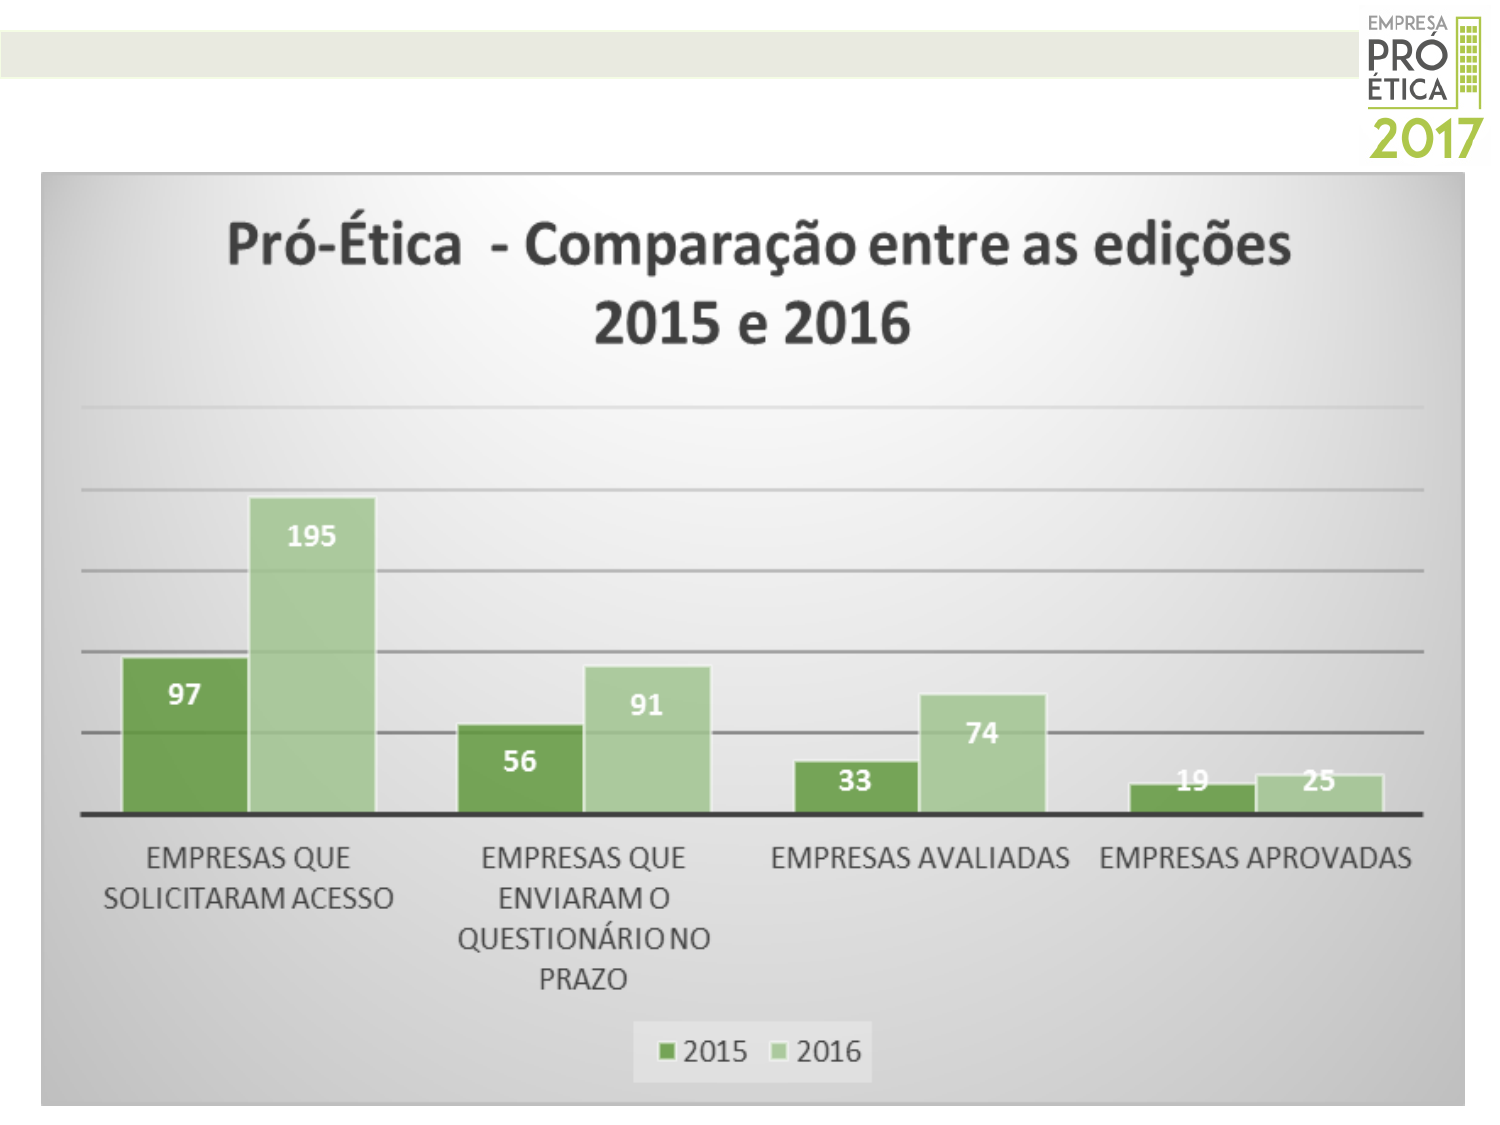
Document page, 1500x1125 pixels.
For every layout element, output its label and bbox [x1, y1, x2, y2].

picture [41, 172, 1465, 1106]
